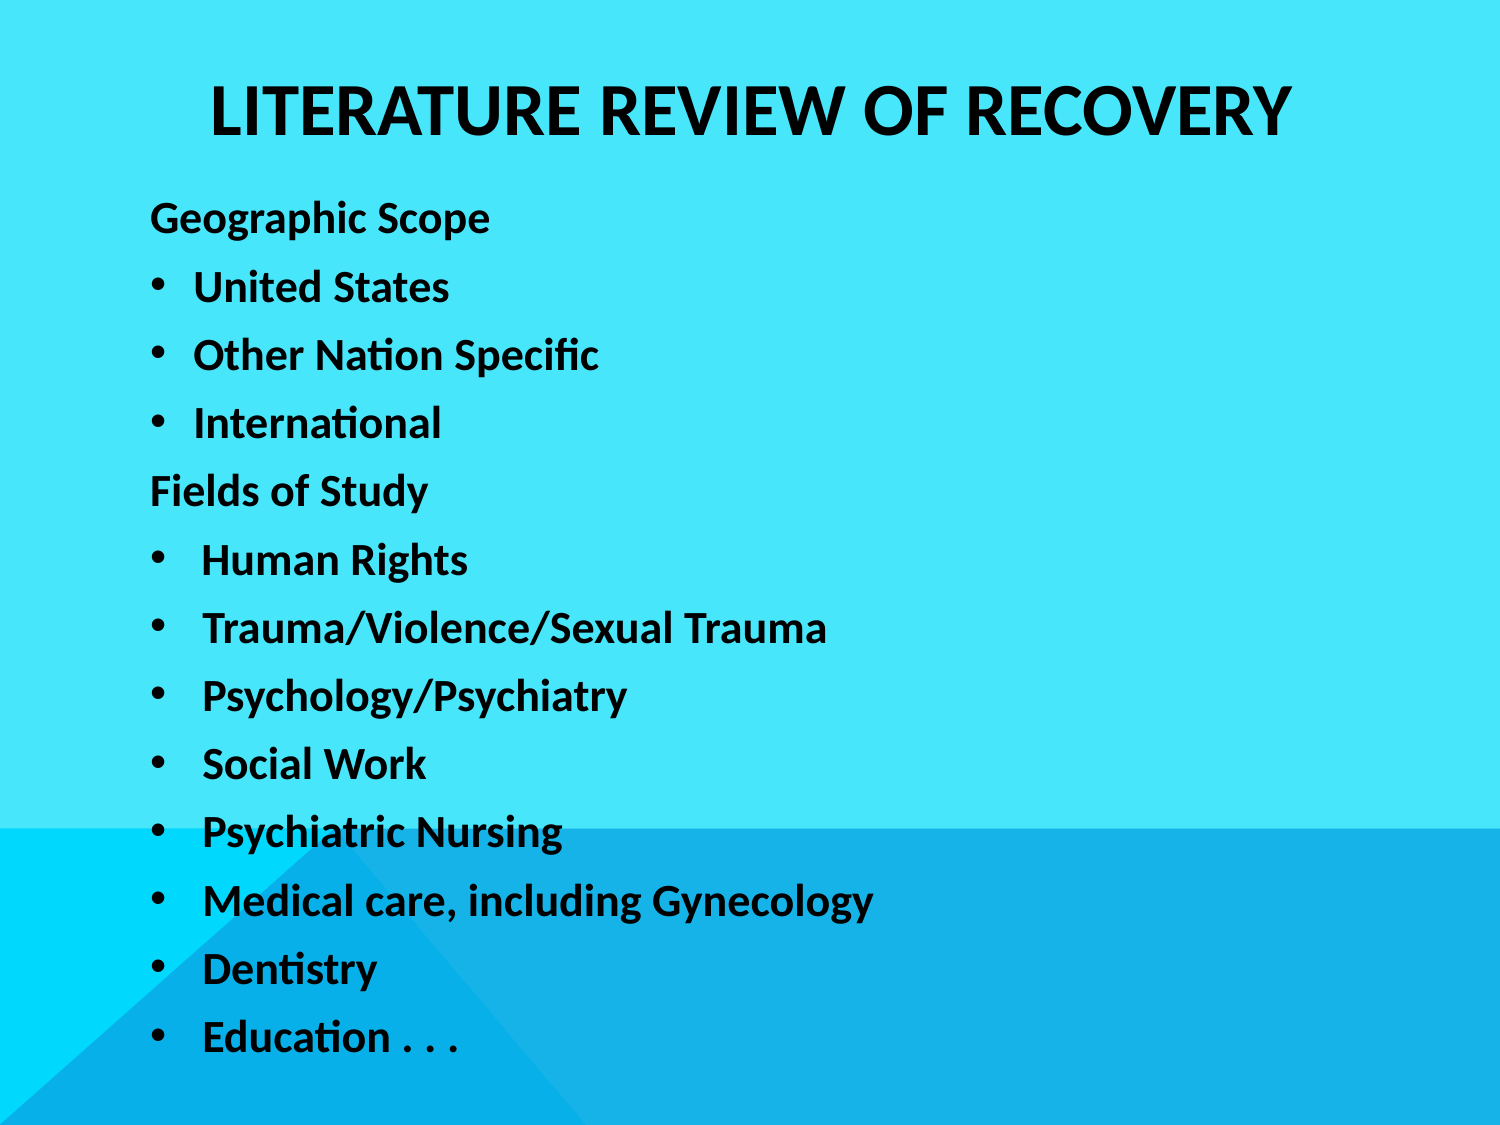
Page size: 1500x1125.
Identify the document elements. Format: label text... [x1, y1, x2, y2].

title LITERATURE REVIEW OF RECOVERY [135, 60, 1369, 150]
list Geographic Scope United States Other Nation Specific International Fields of Study Human Rights Trauma/Violence/Sexual Trauma Psychology/Psychiatry Social Work Psychiatric Nursing Medical care, including Gynecology Dentistry Education . . . [135, 180, 1369, 1079]
